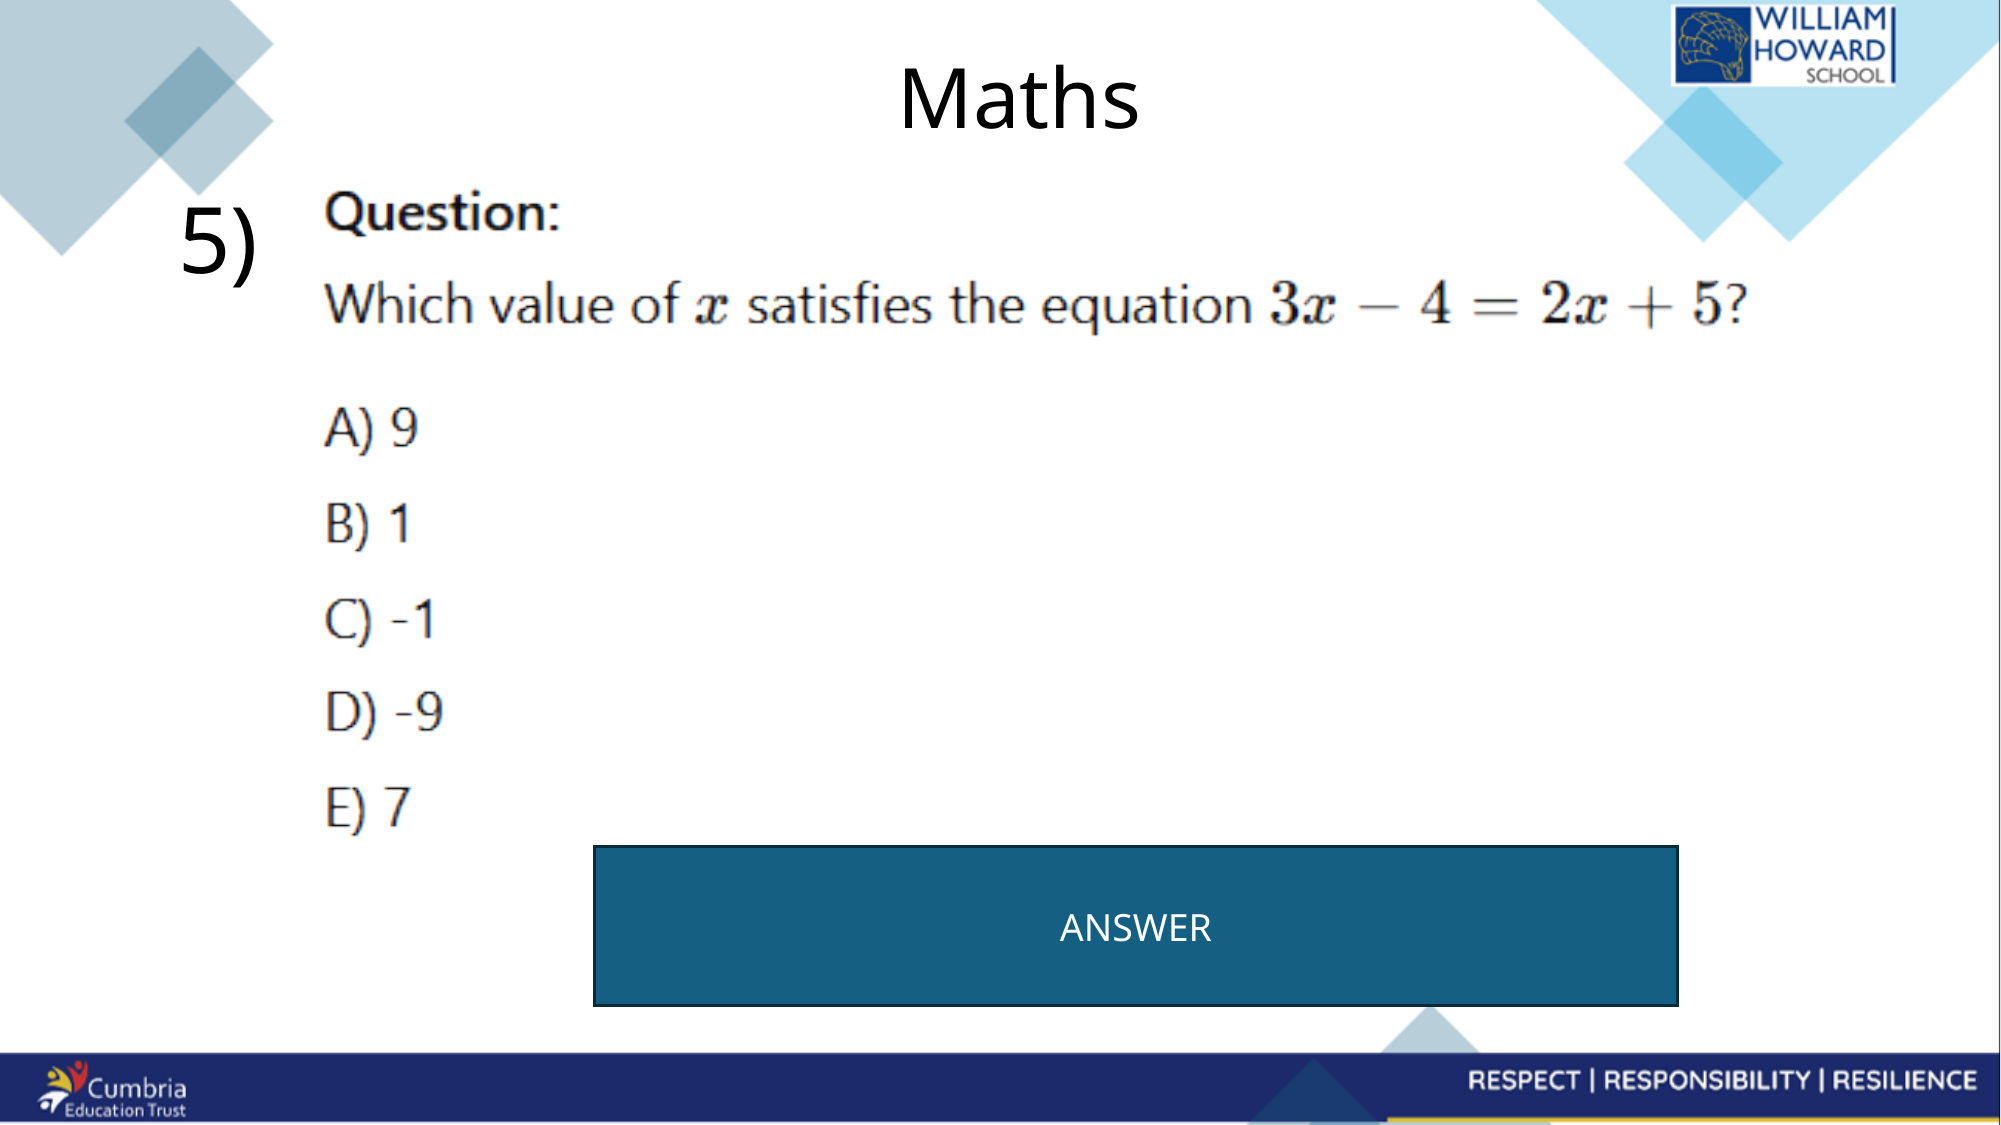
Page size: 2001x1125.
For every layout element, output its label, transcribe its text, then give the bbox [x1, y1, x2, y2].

text_box Maths [882, 38, 2000, 153]
picture [0, 0, 2001, 1125]
text_box ANSWER [593, 896, 1679, 1007]
text_box 5) [163, 174, 283, 300]
